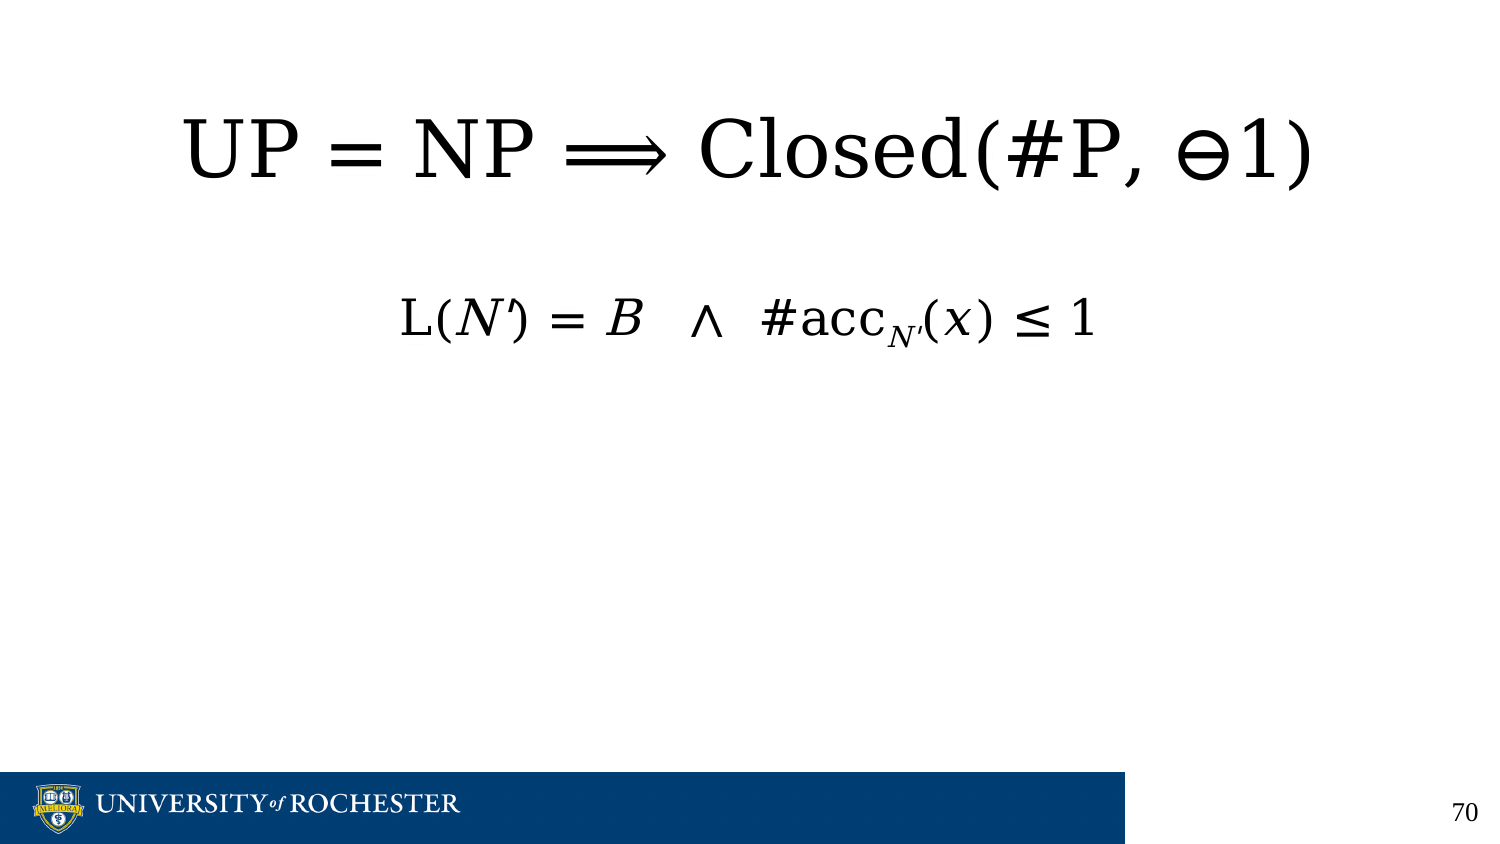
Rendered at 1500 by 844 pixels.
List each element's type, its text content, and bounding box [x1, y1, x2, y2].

slide_number ‹#› [1403, 779, 1494, 844]
list L(N') = B ∧ #accN'(𝑥) ≤ 1 [112, 243, 1388, 352]
title UP = NP ⟹ Closed(#P, ⊖1) [112, 75, 1388, 216]
picture [0, 772, 1125, 844]
